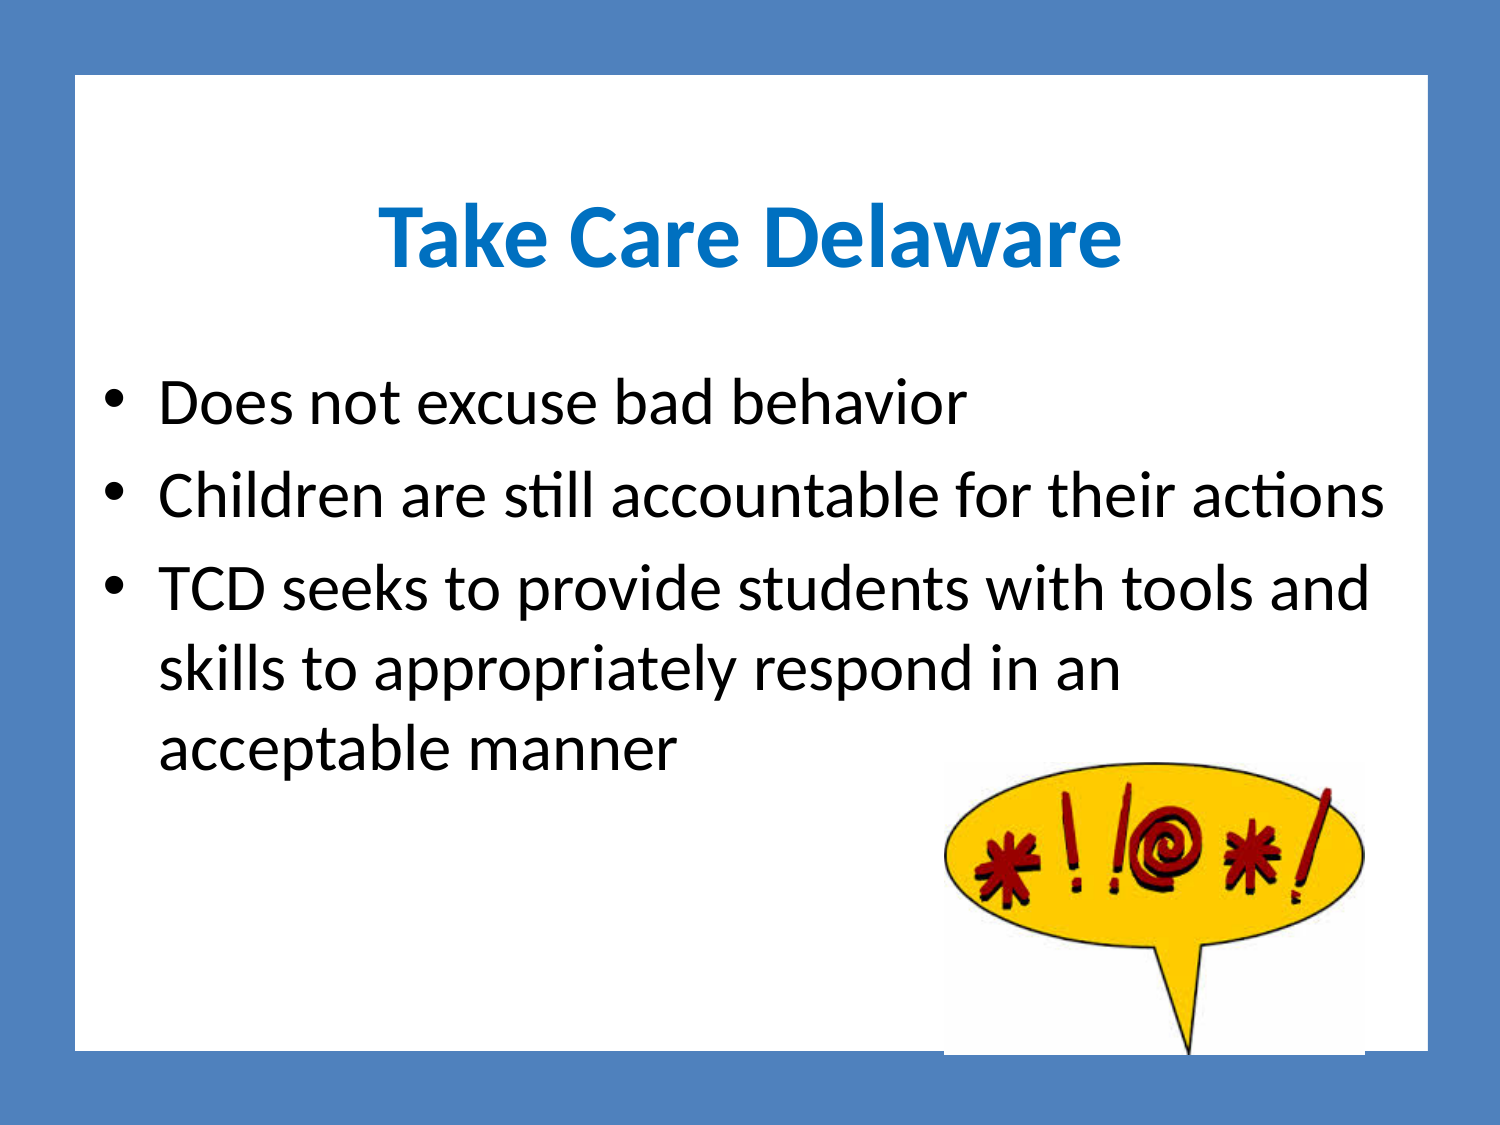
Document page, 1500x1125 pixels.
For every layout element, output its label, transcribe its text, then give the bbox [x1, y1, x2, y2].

title Take Care Delaware [219, 137, 1283, 325]
picture [943, 762, 1365, 1055]
list Does not excuse bad behavior Children are still accountable for their actions TCD seeks to provide students with tools and skills to appropriately respond in an acceptable manner [87, 350, 1438, 813]
